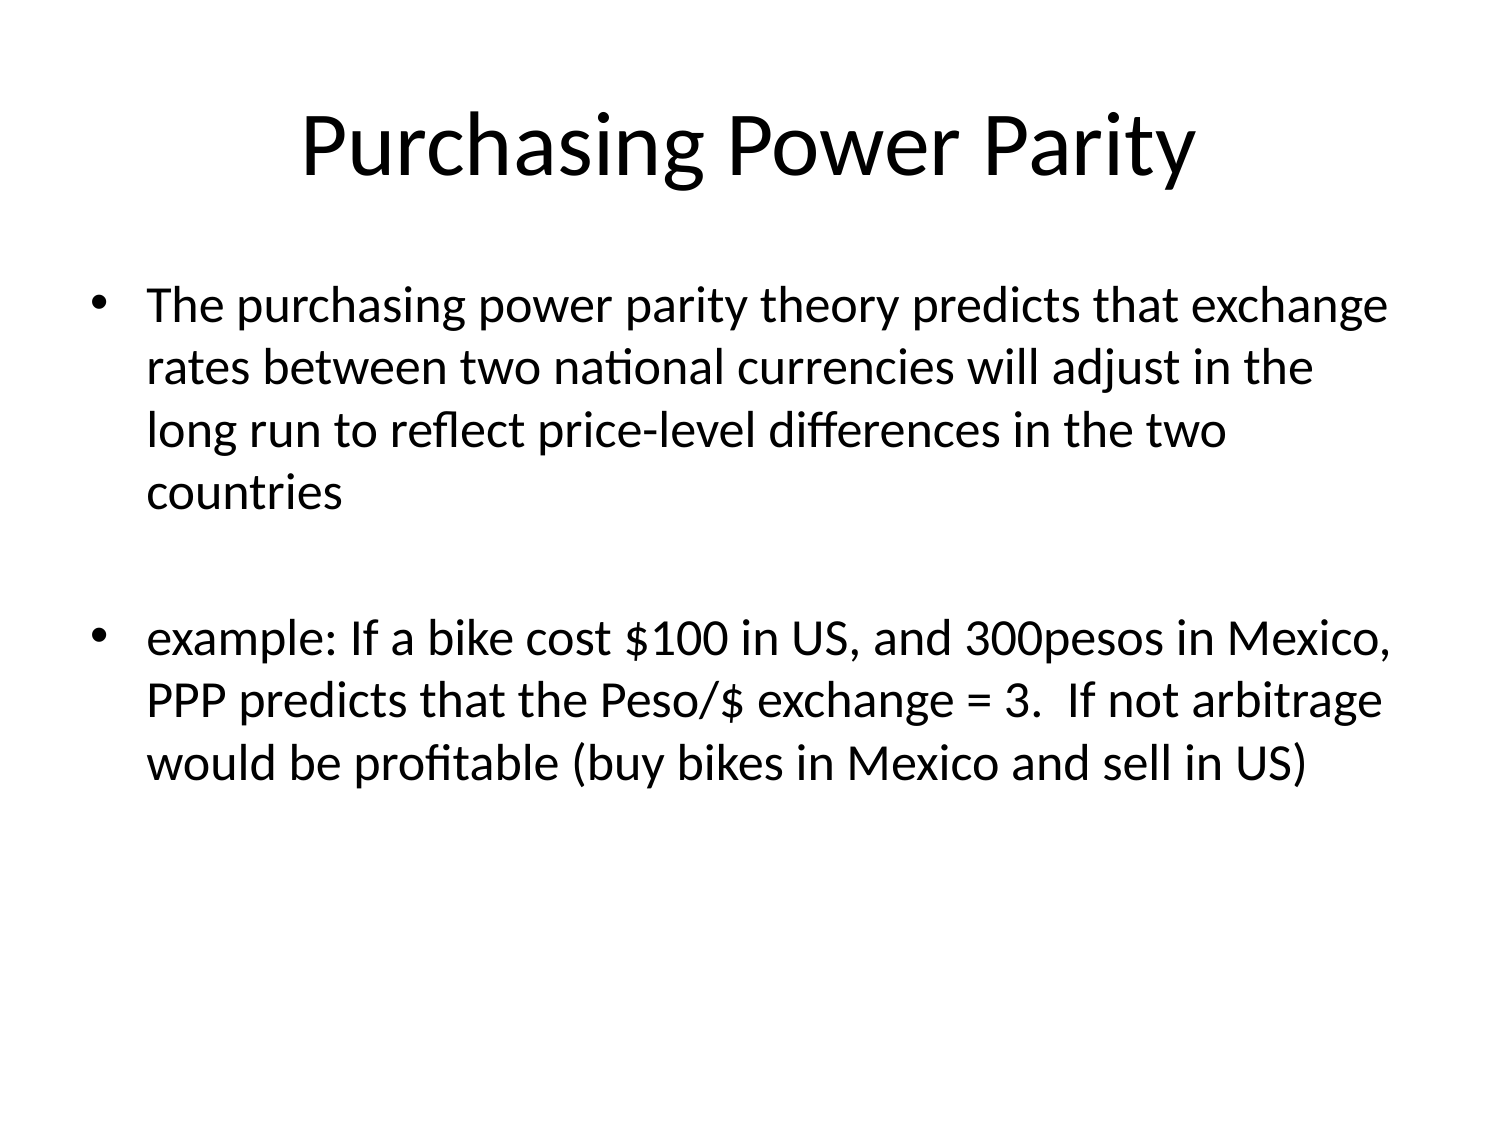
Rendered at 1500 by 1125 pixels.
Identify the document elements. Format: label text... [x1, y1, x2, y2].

list The purchasing power parity theory predicts that exchange rates between two national currencies will adjust in the long run to reflect price-level differences in the two countries example: If a bike cost $100 in US, and 300pesos in Mexico, PPP predicts that the Peso/$ exchange = 3. If not arbitrage would be profitable (buy bikes in Mexico and sell in US) [75, 262, 1425, 1005]
title Purchasing Power Parity [75, 45, 1425, 233]
